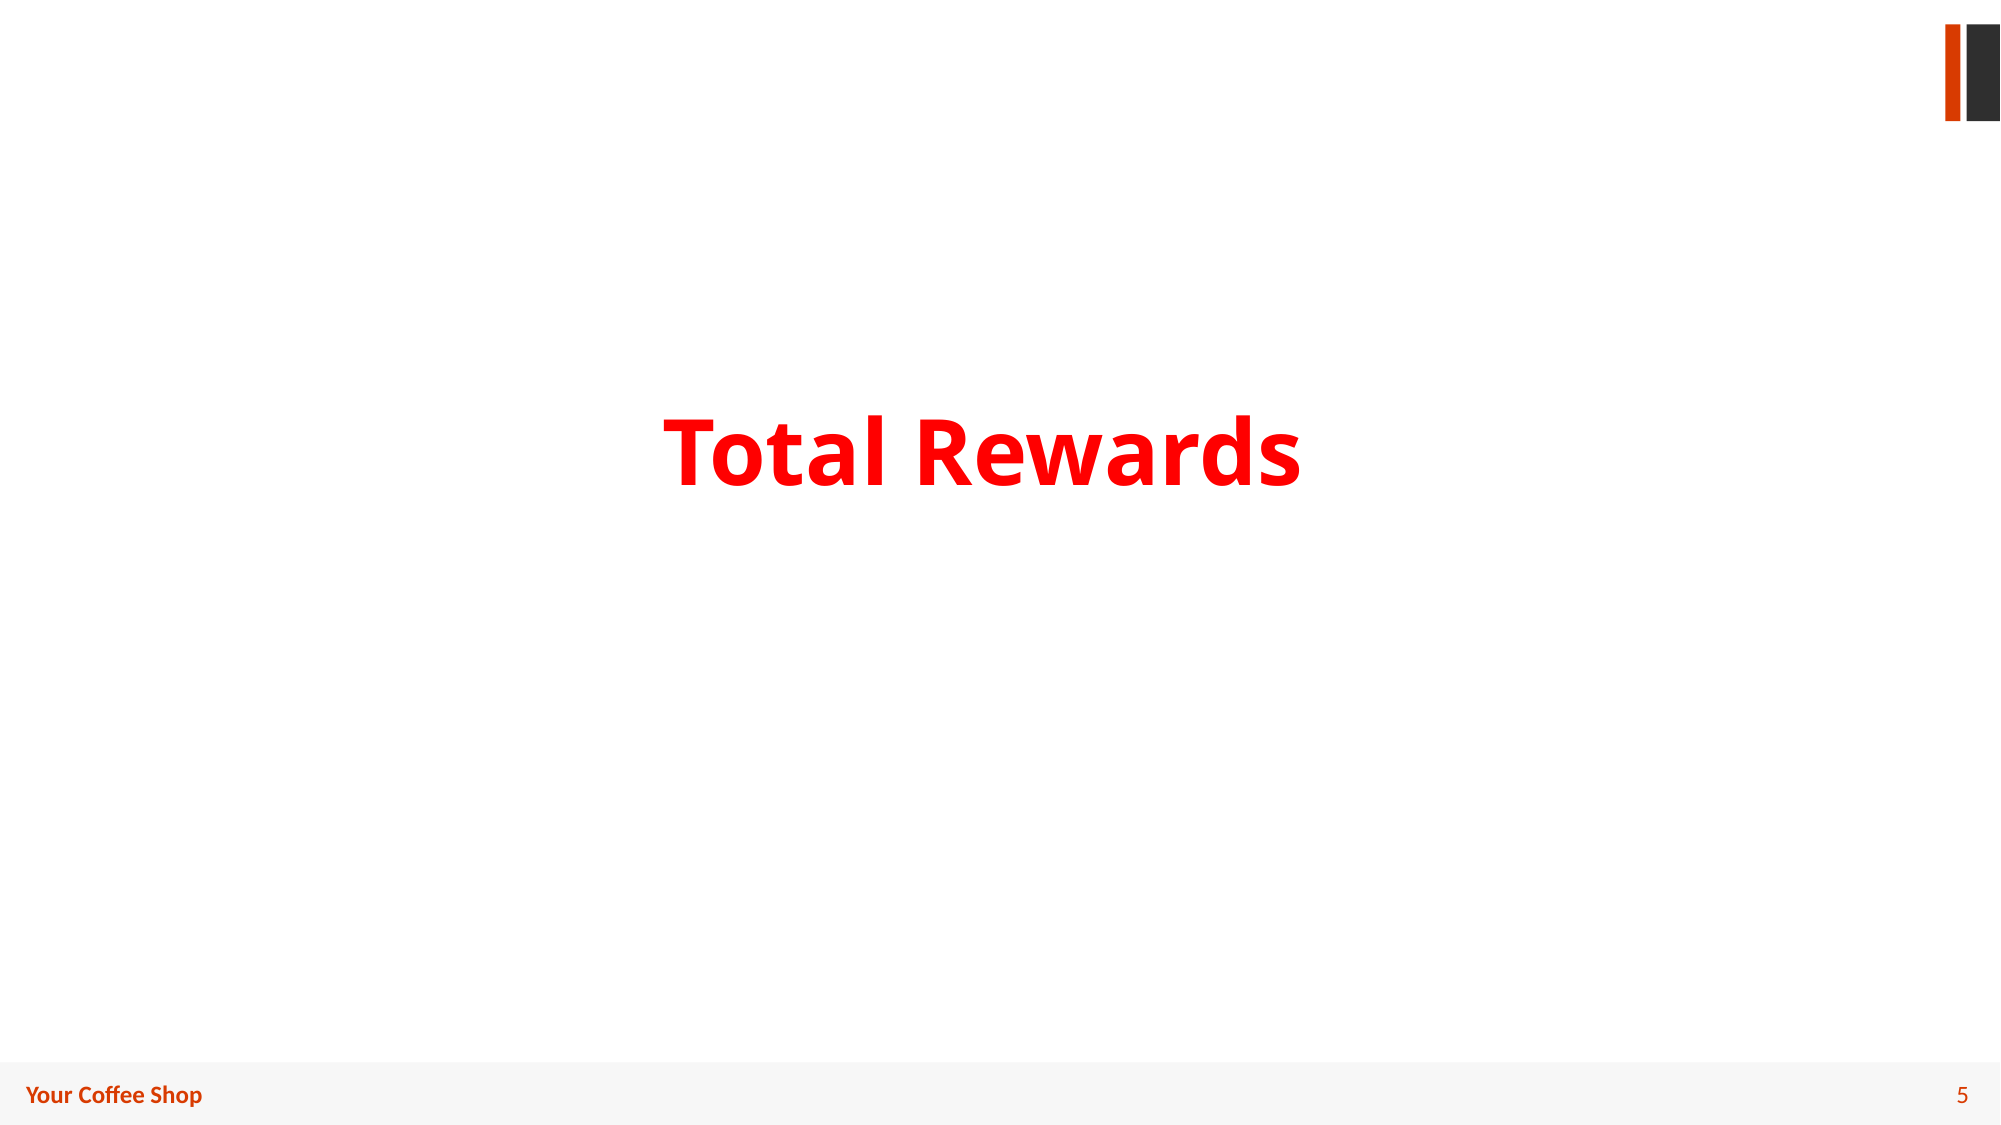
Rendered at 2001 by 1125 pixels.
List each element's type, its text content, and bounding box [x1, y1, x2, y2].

title Total Rewards [262, 399, 1704, 617]
